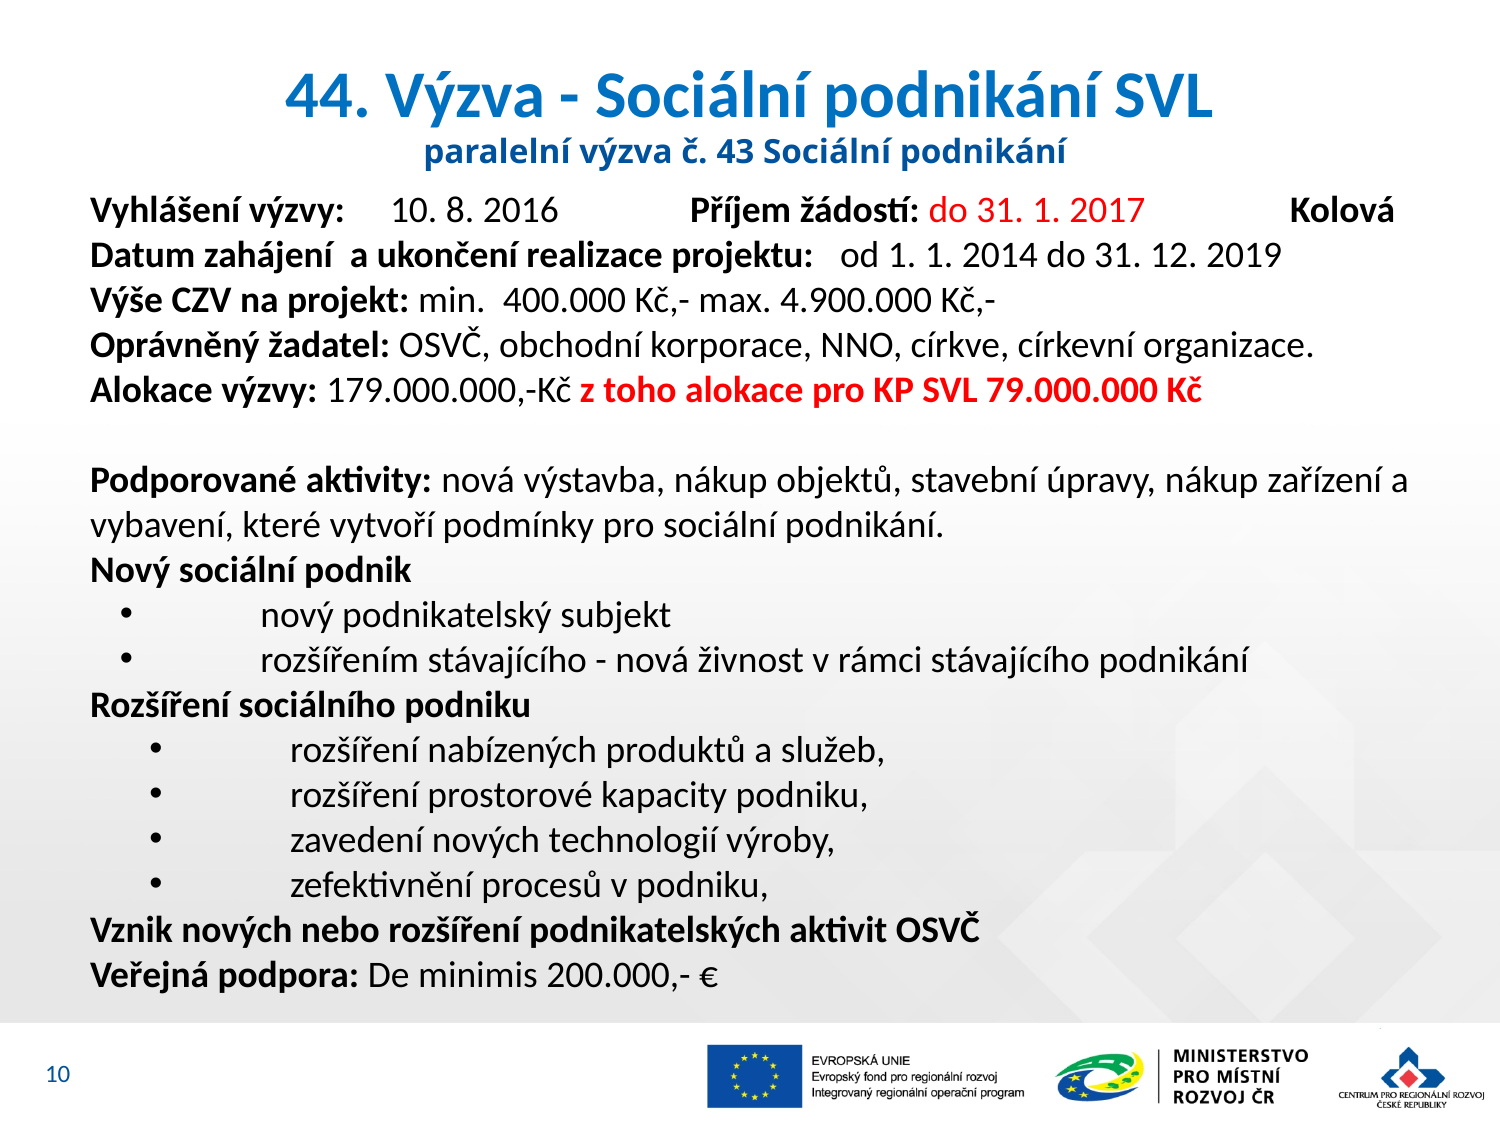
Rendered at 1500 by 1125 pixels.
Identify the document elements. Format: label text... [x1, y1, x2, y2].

picture [0, 0, 1500, 1125]
list Vyhlášení výzvy: 10. 8. 2016 Příjem žádostí: do 31. 1. 2017 Kolová Datum zahájení a ukončení realizace projektu: od 1. 1. 2014 do 31. 12. 2019 Výše CZV na projekt: min. 400.000 Kč,- max. 4.900.000 Kč,- Oprávněný žadatel: OSVČ, obchodní korporace, NNO, církve, církevní organizace. Alokace výzvy: 179.000.000,-Kč z toho alokace pro KP SVL 79.000.000 Kč Podporované aktivity: nová výstavba, nákup objektů, stavební úpravy, nákup zařízení a vybavení, které vytvoří podmínky pro sociální podnikání. Nový sociální podnik nový podnikatelský subjekt rozšířením stávajícího - nová živnost v rámci stávajícího podnikání Rozšíření sociálního podniku rozšíření nabízených produktů a služeb, rozšíření prostorové kapacity podniku, zavedení nových technologií výroby, zefektivnění procesů v podniku, Vznik nových nebo rozšíření podnikatelských aktivit OSVČ Veřejná podpora: De minimis 200.000,- € [75, 178, 1425, 1005]
slide_number 10 [30, 1042, 113, 1103]
title 44. Výzva - Sociální podnikání SVL paralelní výzva č. 43 Sociální podnikání [75, 42, 1425, 178]
